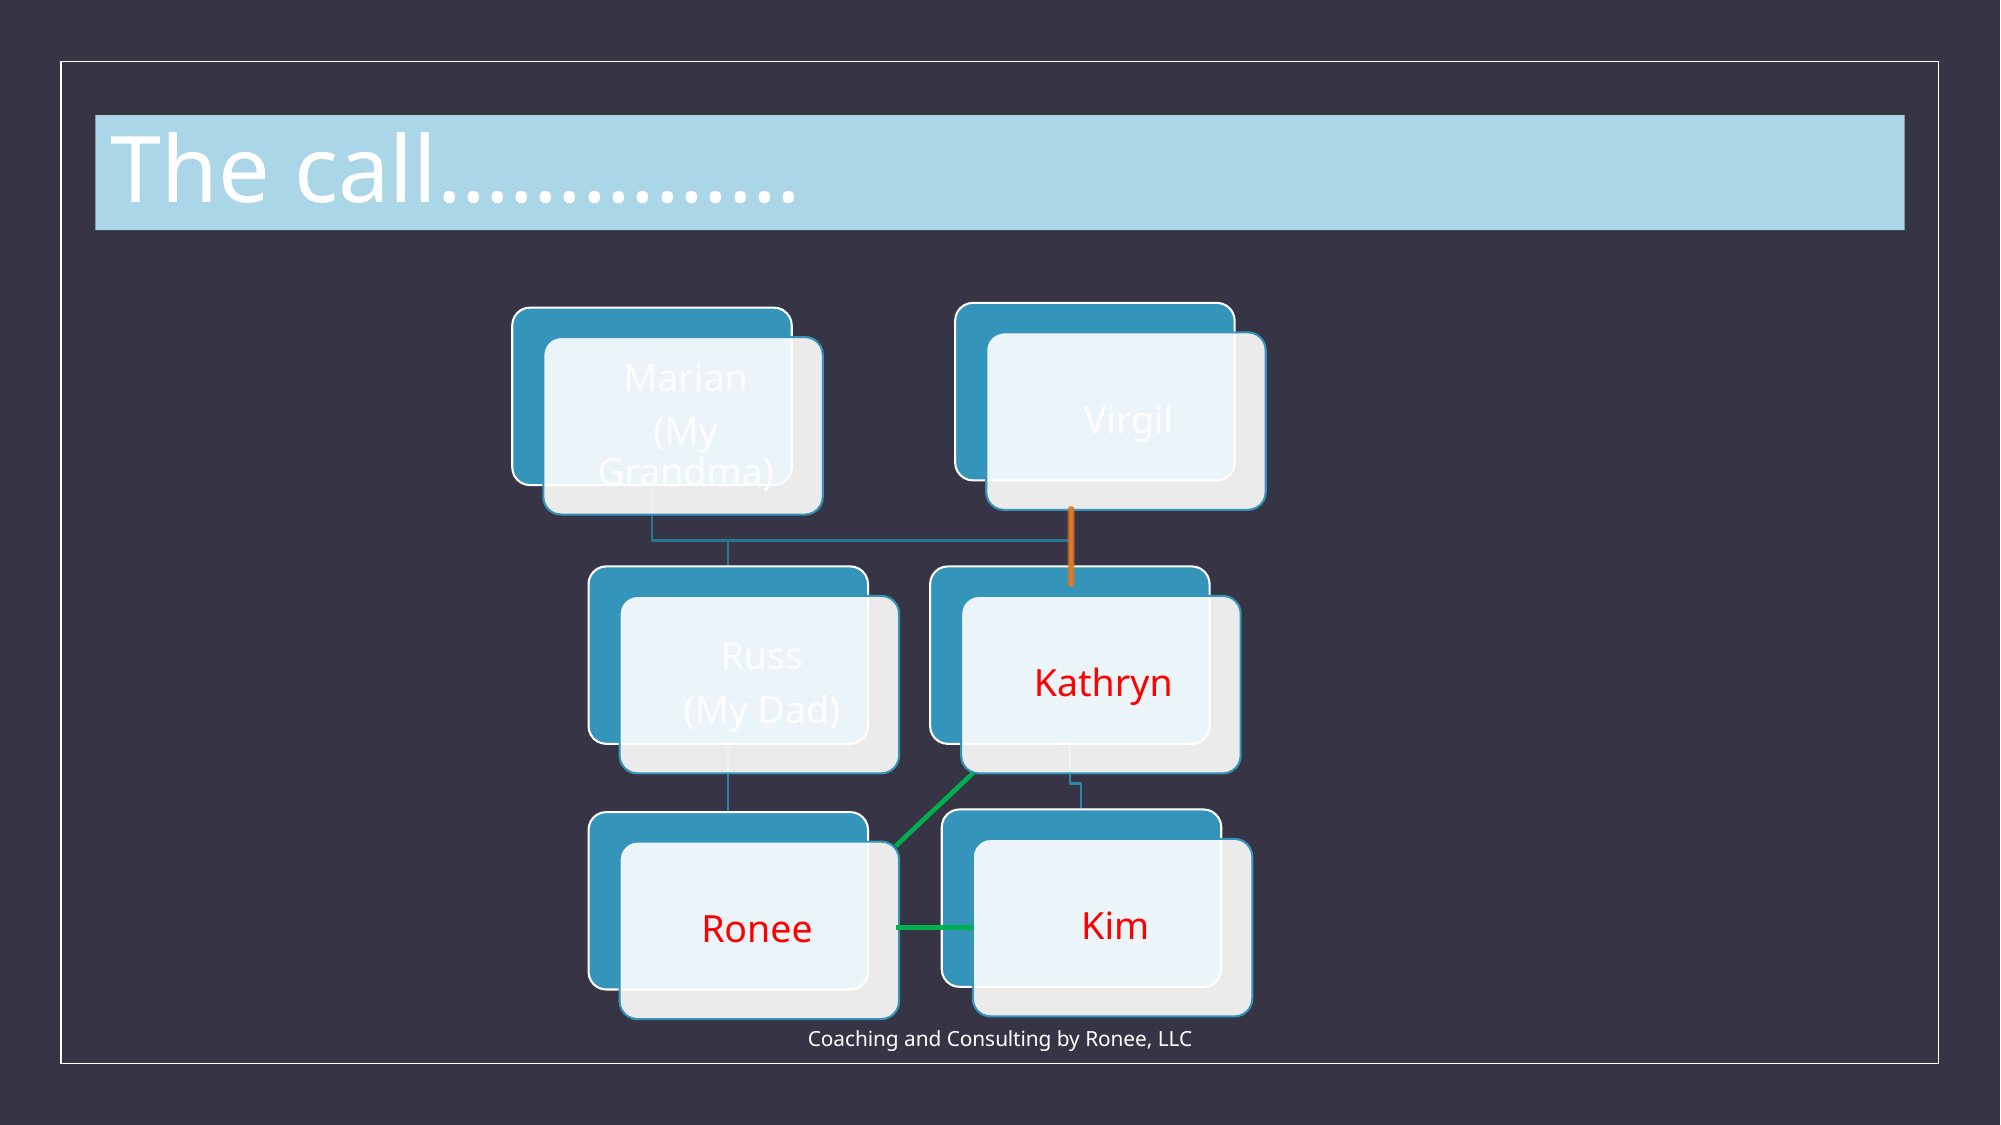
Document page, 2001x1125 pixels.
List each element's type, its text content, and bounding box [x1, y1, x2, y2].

title The call…………… [95, 115, 1905, 231]
picture [1066, 506, 1075, 589]
footer Coaching and Consulting by Ronee, LLC [572, 1042, 1428, 1062]
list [95, 307, 1905, 1033]
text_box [895, 773, 973, 847]
